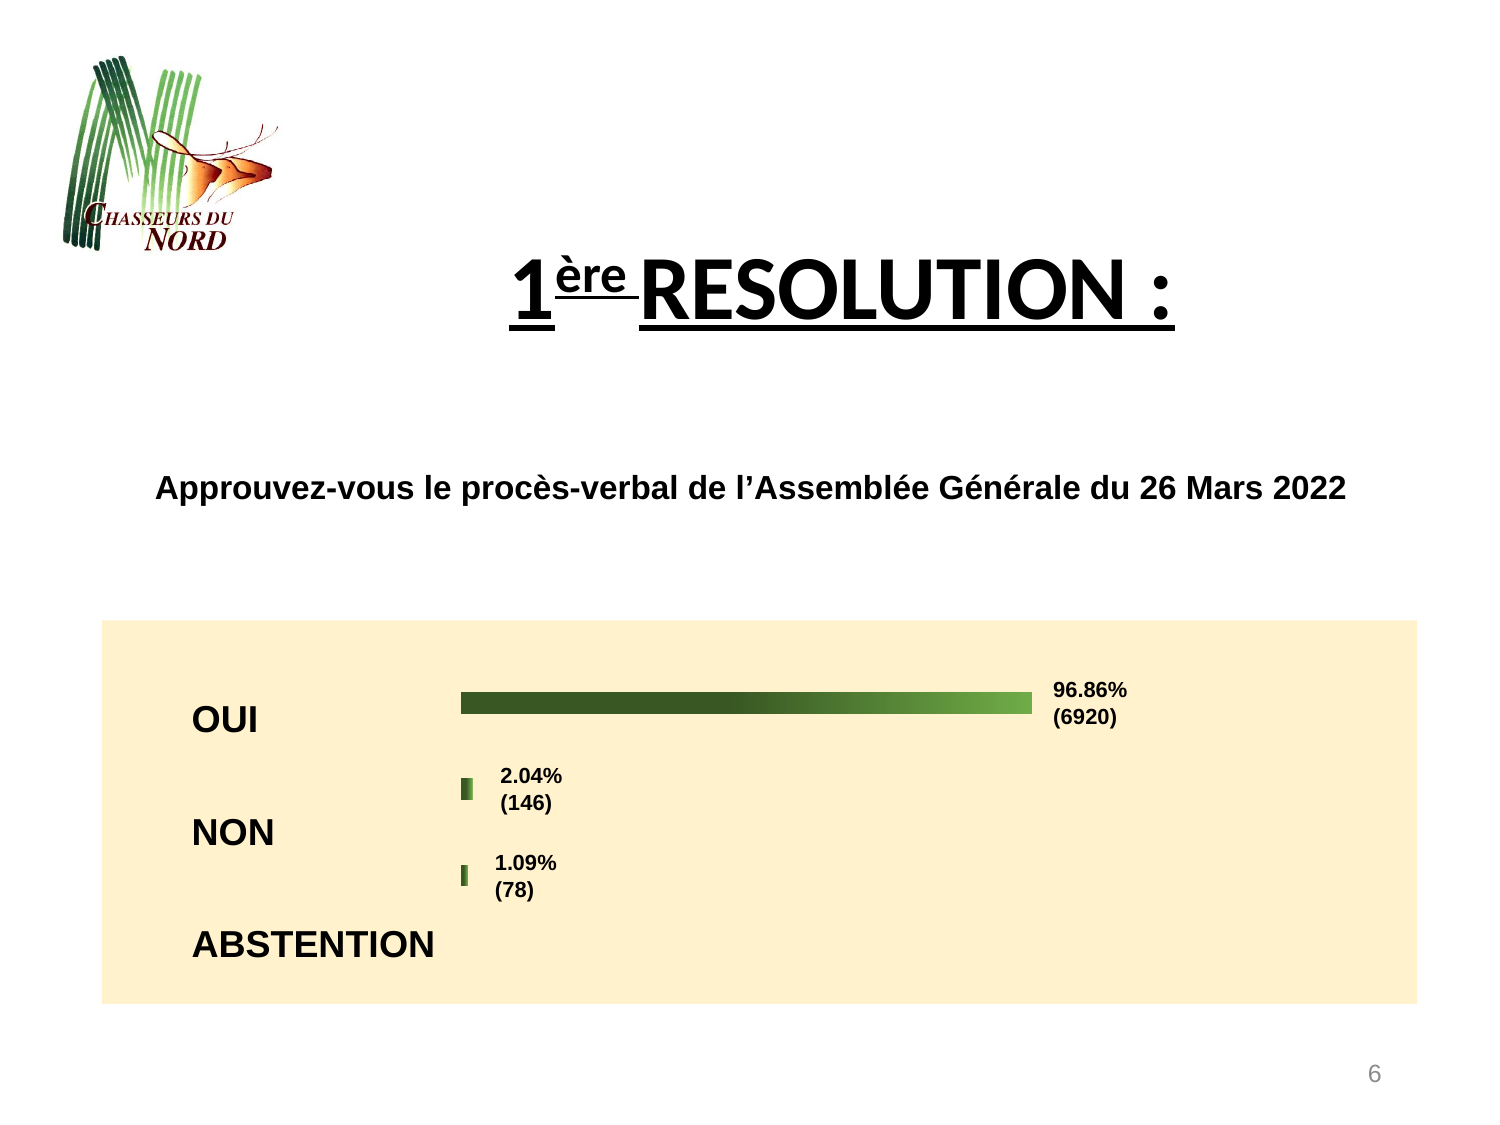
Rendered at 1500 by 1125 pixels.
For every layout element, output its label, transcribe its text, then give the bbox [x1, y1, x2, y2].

slide_number 6 [1059, 1042, 1397, 1103]
picture [55, 54, 288, 268]
text_box 1ère RESOLUTION : [286, 233, 1397, 374]
picture [460, 668, 1139, 916]
text_box Approuvez-vous le procès-verbal de l’Assemblée Générale du 26 Mars 2022 [140, 458, 1372, 514]
text_box OUI NON ABSTENTION [101, 620, 1418, 1004]
